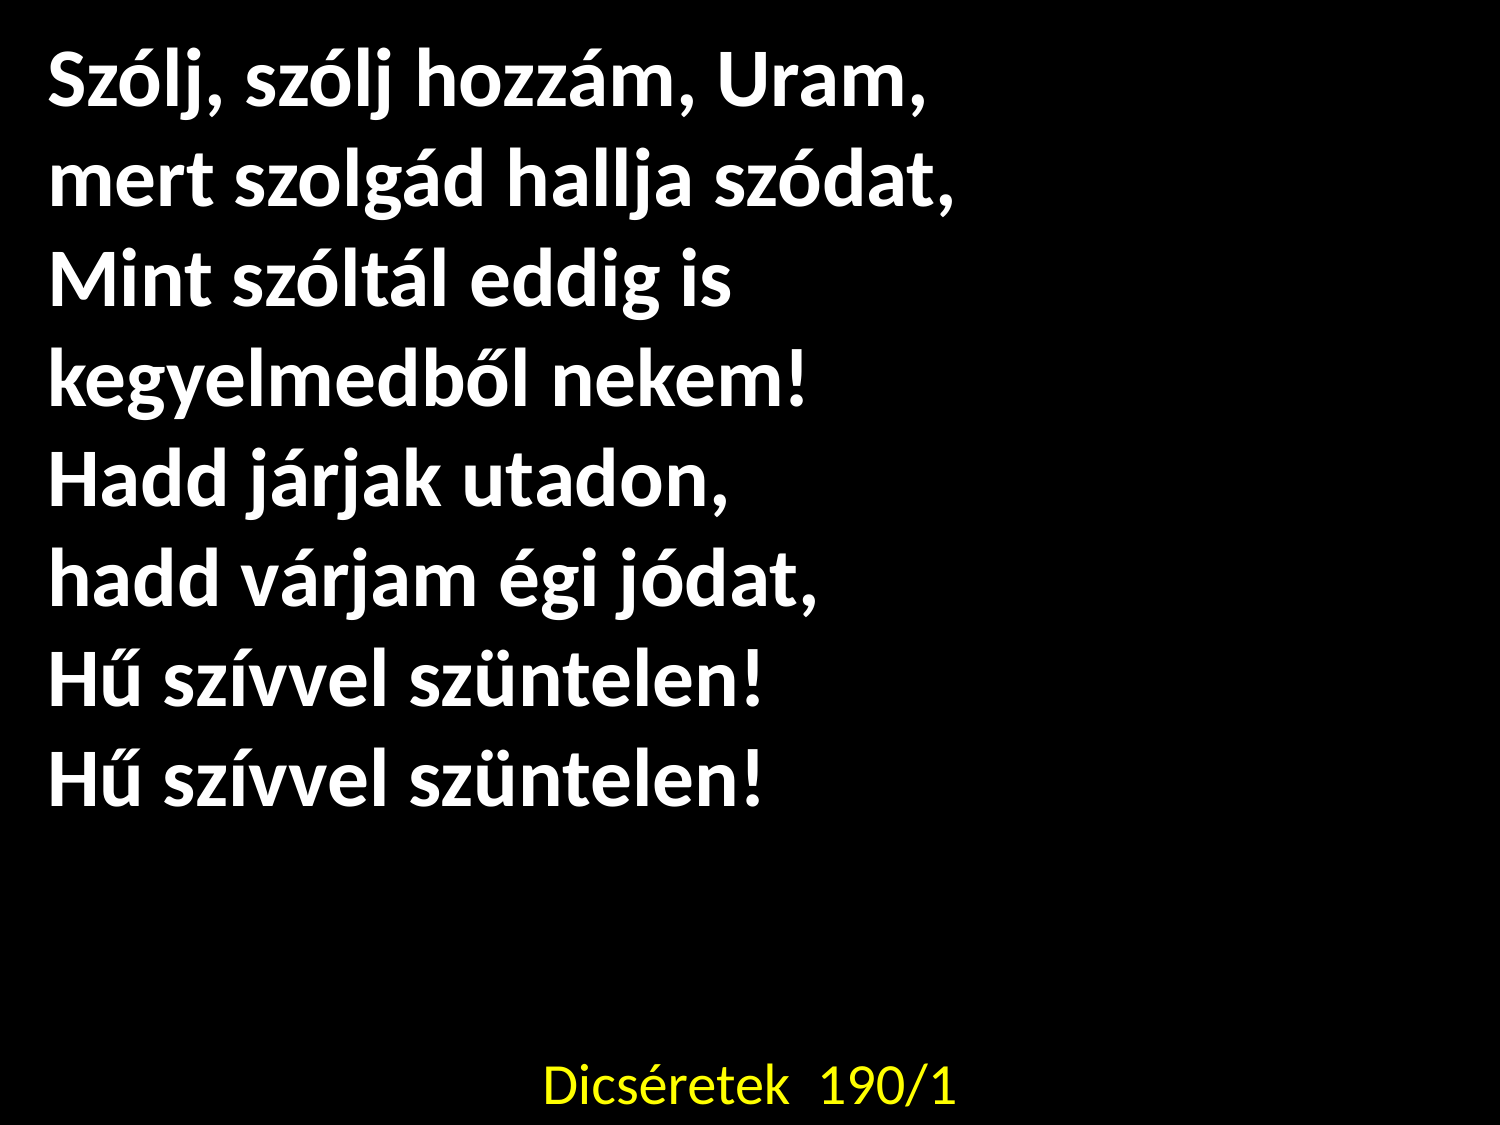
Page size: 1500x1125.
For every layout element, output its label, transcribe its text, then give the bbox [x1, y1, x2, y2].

text_box Dicséretek 190/1 [0, 1039, 1500, 1124]
text_box Szólj, szólj hozzám, Uram, mert szolgád hallja szódat, Mint szóltál eddig is kegyelmedből nekem! Hadd járjak utadon, hadd várjam égi jódat, Hű szívvel szüntelen! Hű szívvel szüntelen! [17, 17, 1477, 1039]
